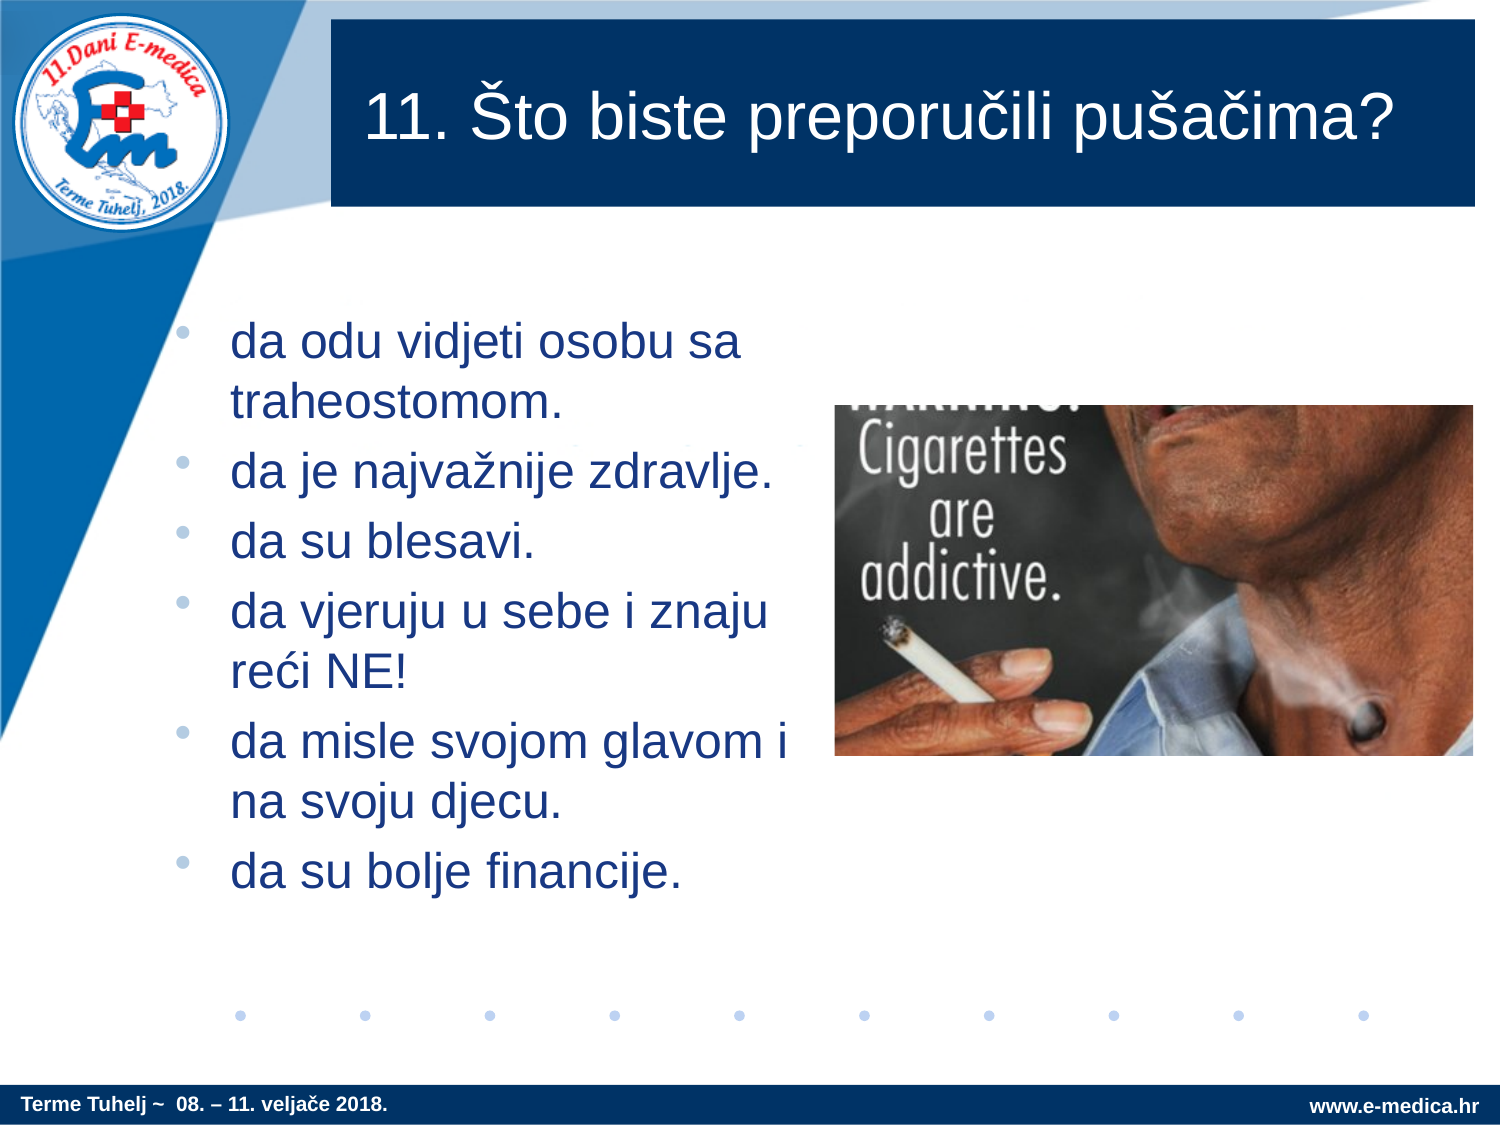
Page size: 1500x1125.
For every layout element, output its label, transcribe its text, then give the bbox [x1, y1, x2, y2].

title 11. Što biste preporučili pušačima? [331, 19, 1475, 207]
list da odu vidjeti osobu sa traheostomom. da je najvažnije zdravlje. da su blesavi. da vjeruju u sebe i znaju reći NE! da misle svojom glavom i na svoju djecu. da su bolje financije. [159, 231, 835, 1046]
picture [0, 0, 1500, 843]
